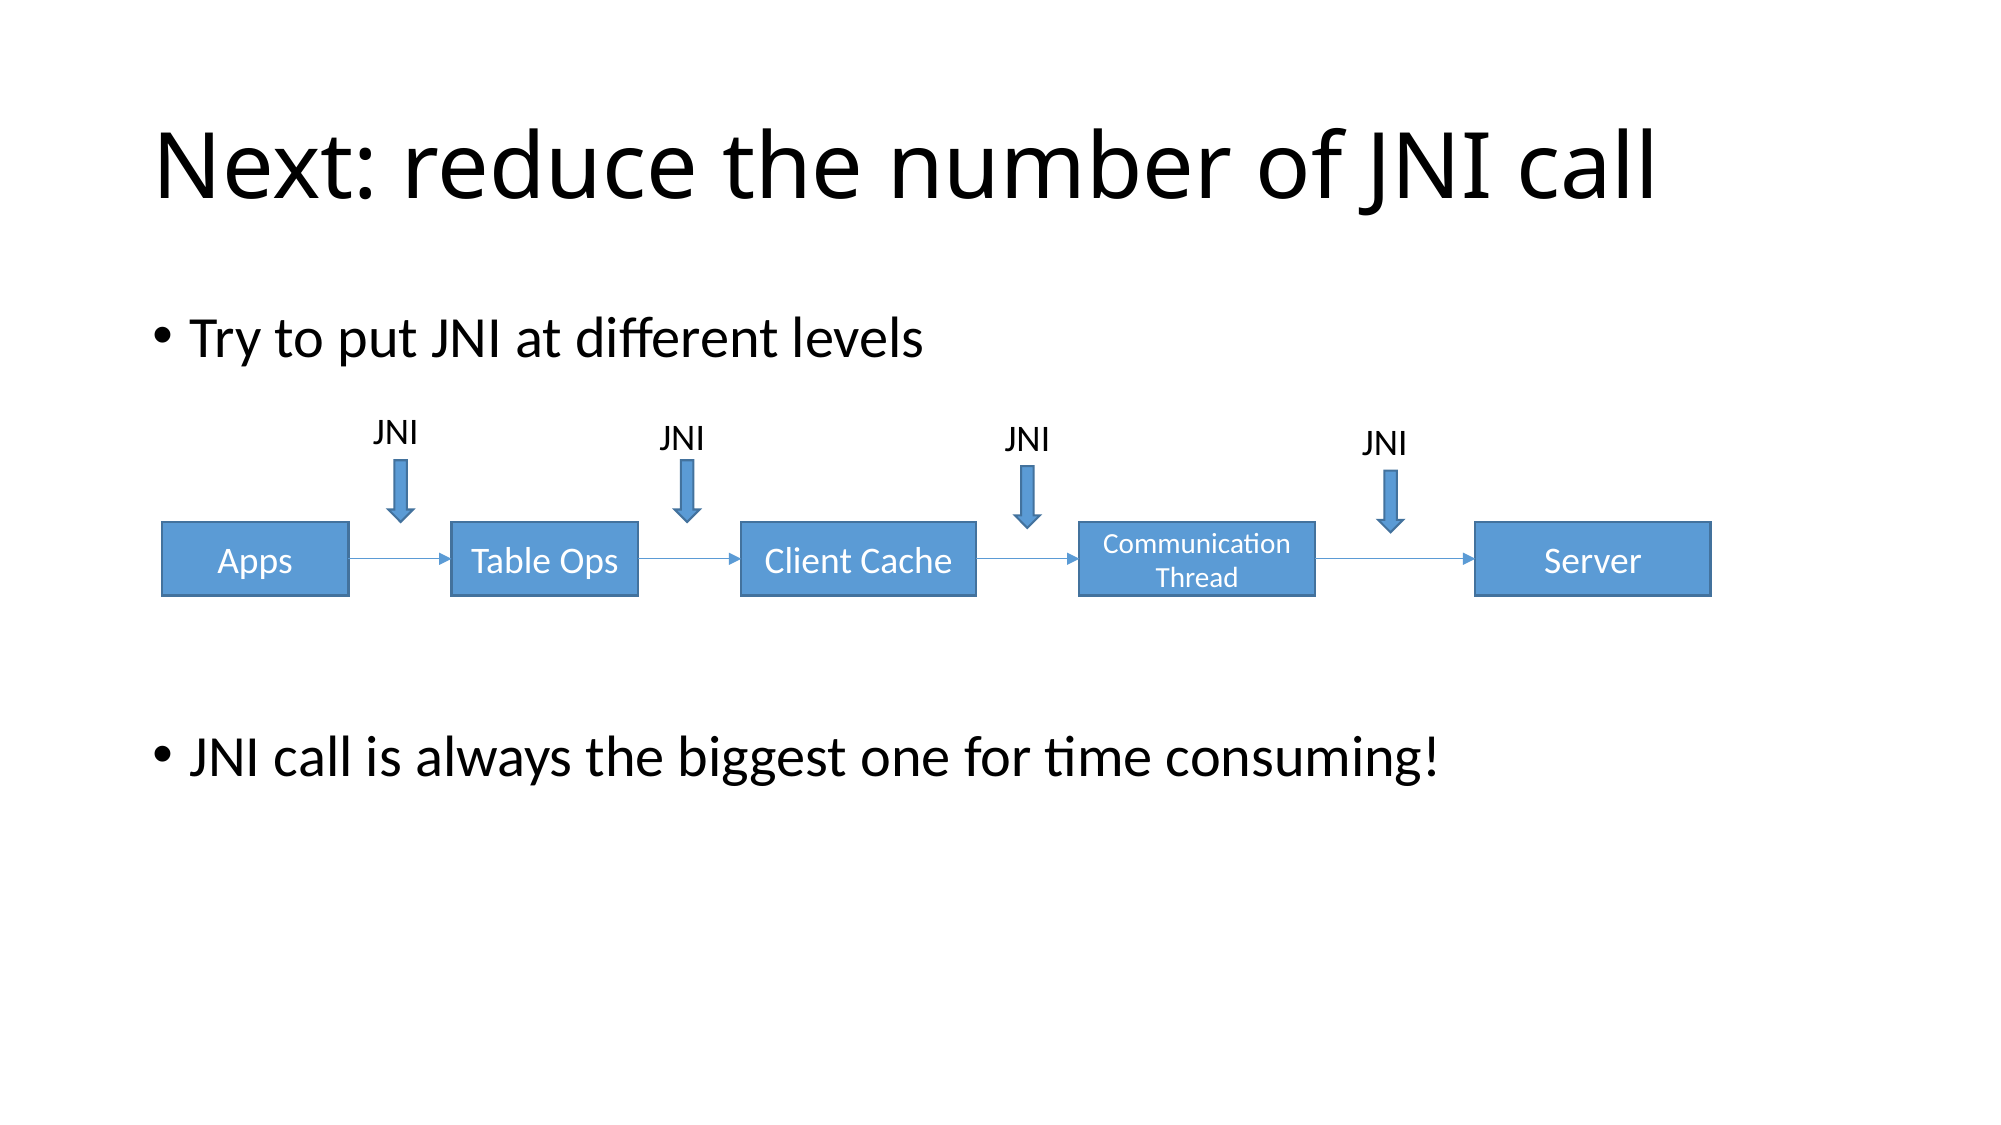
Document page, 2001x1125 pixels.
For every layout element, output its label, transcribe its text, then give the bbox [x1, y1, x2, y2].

text_box Client Cache [740, 521, 977, 597]
text_box Server [1474, 521, 1712, 597]
text_box [672, 466, 703, 524]
text_box JNI [1347, 410, 1431, 471]
text_box JNI [358, 399, 442, 460]
text_box JNI [644, 405, 729, 466]
title Next: reduce the number of JNI call [137, 59, 1863, 278]
text_box [1012, 467, 1043, 530]
text_box Apps [161, 521, 350, 597]
text_box Table Ops [450, 521, 639, 597]
text_box Communication Thread [1078, 521, 1316, 597]
text_box [385, 460, 416, 524]
text_box [1375, 471, 1406, 534]
list Try to put JNI at different levels JNI call is always the biggest one for time consuming! [137, 299, 1863, 1014]
text_box JNI [989, 406, 1074, 467]
